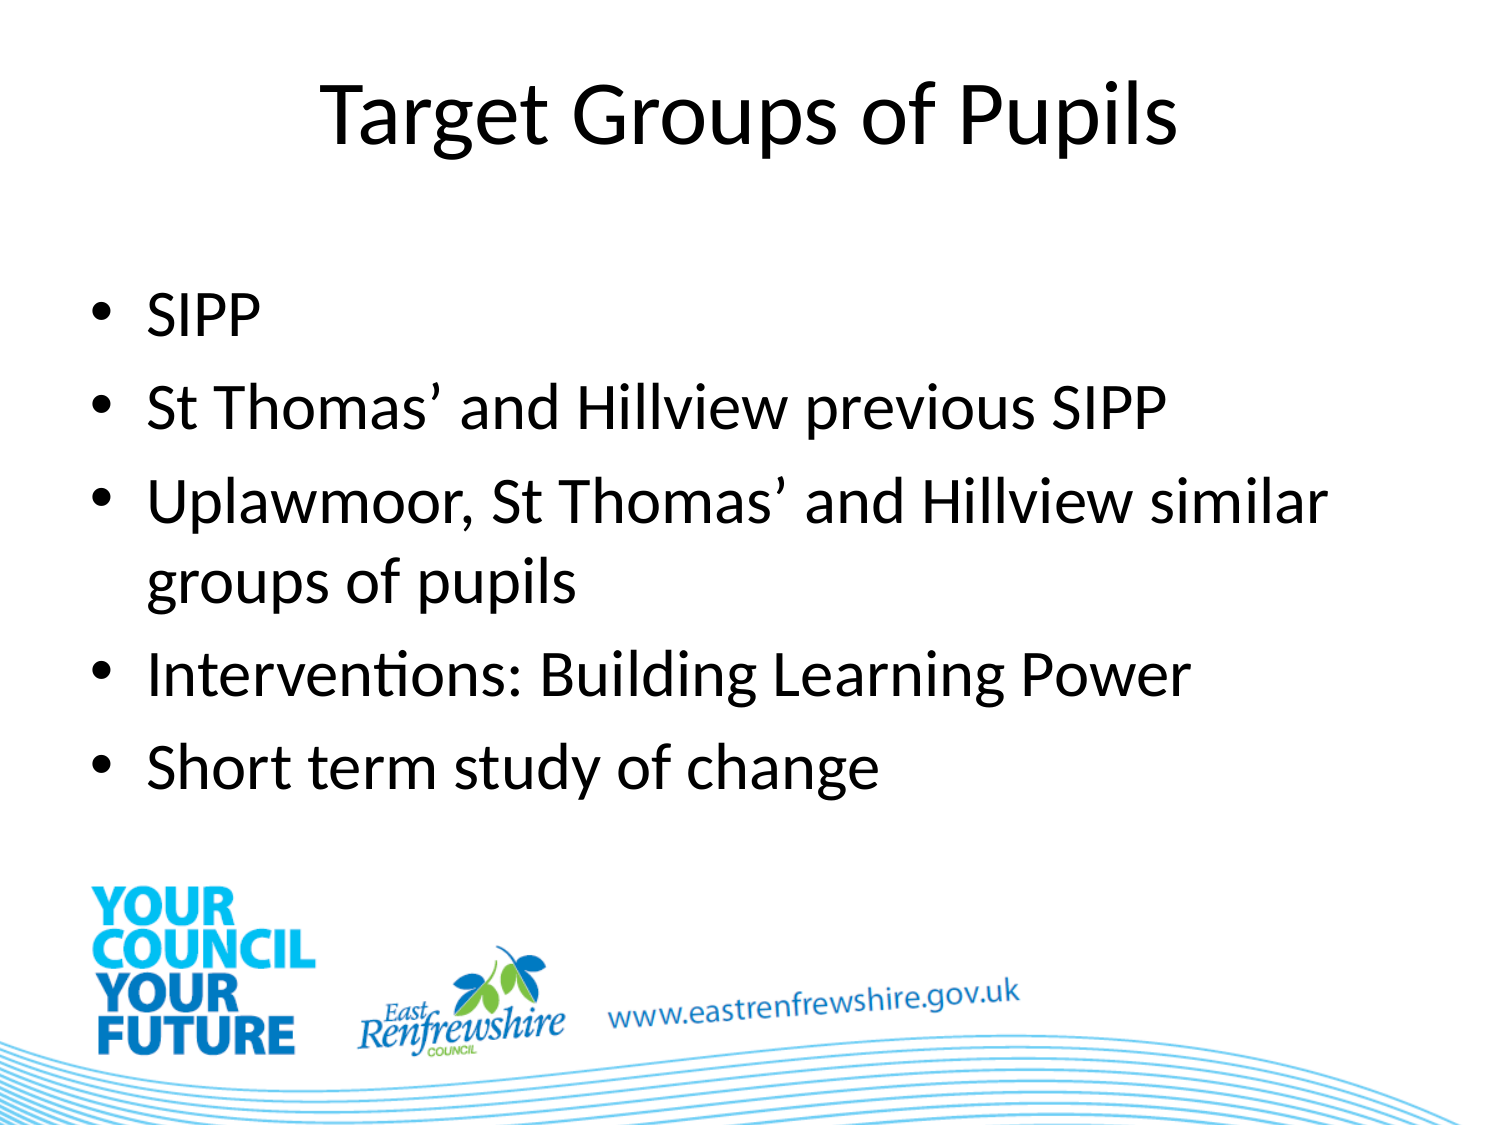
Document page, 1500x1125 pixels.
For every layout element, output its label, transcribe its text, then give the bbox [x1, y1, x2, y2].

title Target Groups of Pupils [75, 45, 1425, 233]
picture [0, 0, 1500, 1125]
list SIPP St Thomas’ and Hillview previous SIPP Uplawmoor, St Thomas’ and Hillview similar groups of pupils Interventions: Building Learning Power Short term study of change [75, 262, 1425, 1005]
